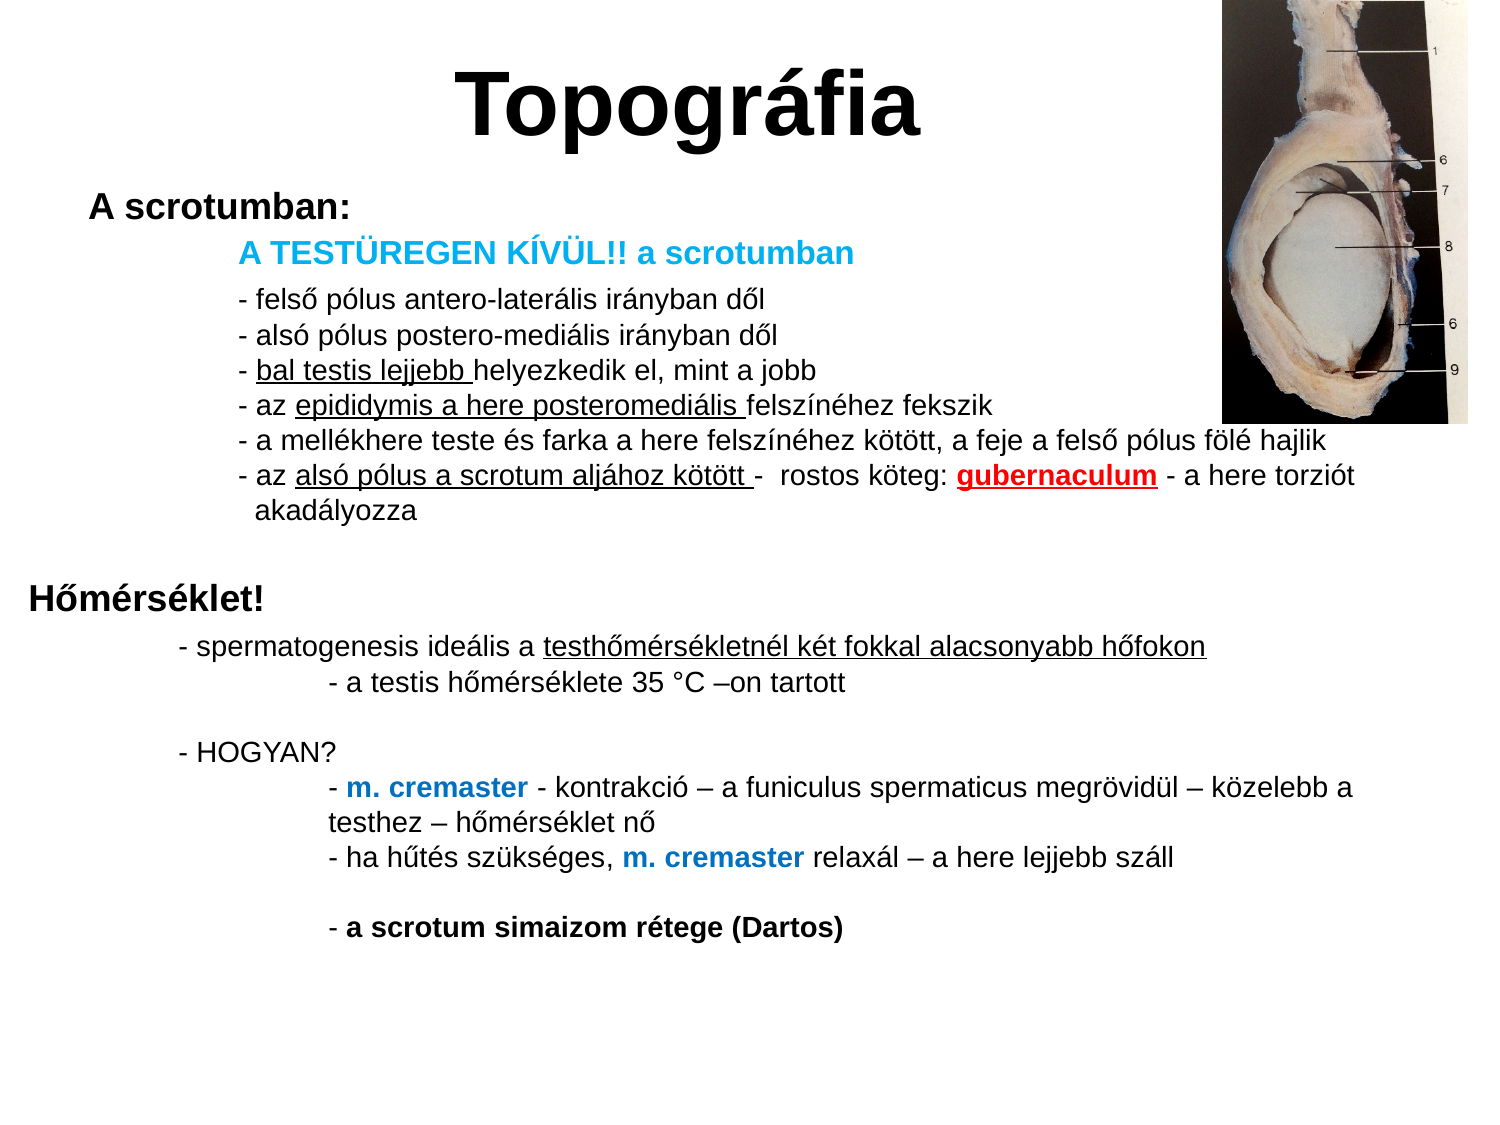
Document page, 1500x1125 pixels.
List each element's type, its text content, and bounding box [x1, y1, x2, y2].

text_box Hőmérséklet! - spermatogenesis ideális a testhőmérsékletnél két fokkal alacsonyabb hőfokon - a testis hőmérséklete 35 °C –on tartott - HOGYAN? - m. cremaster - kontrakció – a funiculus spermaticus megrövidül – közelebb a testhez – hőmérséklet nő - ha hűtés szükséges, m. cremaster relaxál – a here lejjebb száll - a scrotum simaizom rétege (Dartos) [13, 566, 1500, 996]
picture [1222, 0, 1468, 425]
text_box A scrotumban: A TESTÜREGEN KÍVÜL!! a scrotumban - felső pólus antero-laterális irányban dől - alsó pólus postero-mediális irányban dől - bal testis lejjebb helyezkedik el, mint a jobb - az epididymis a here posteromediális felszínéhez fekszik - a mellékhere teste és farka a here felszínéhez kötött, a feje a felső pólus fölé hajlik - az alsó pólus a scrotum aljához kötött - rostos köteg: gubernaculum - a here torziót akadályozza [73, 174, 1433, 566]
title Topográfia [425, 27, 951, 174]
